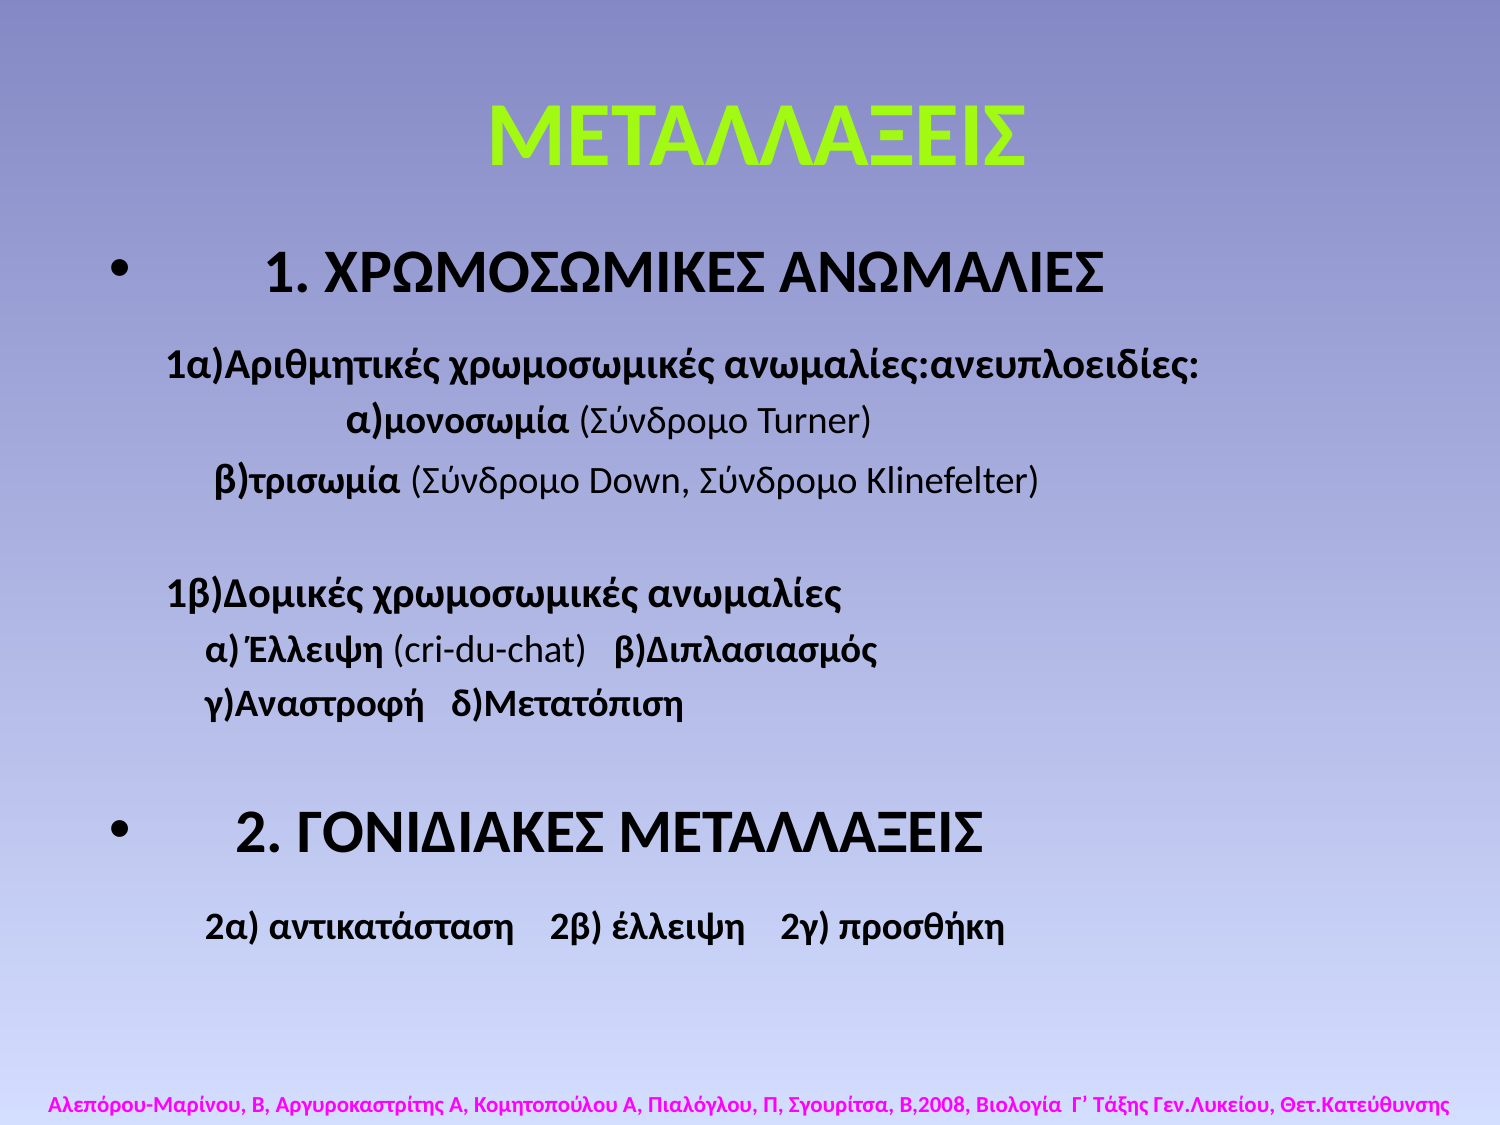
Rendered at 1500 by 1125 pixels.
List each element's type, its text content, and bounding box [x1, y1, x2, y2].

text_box Αλεπόρου-Μαρίνου, Β, Αργυροκαστρίτης Α, Κομητοπούλου Α, Πιαλόγλου, Π, Σγουρίτσα, Β,2008, Βιολογία Γ’ Τάξης Γεν.Λυκείου, Θετ.Κατεύθυνσης [0, 1082, 1500, 1125]
title ΜΕΤΑΛΛΑΞΕΙΣ [82, 58, 1432, 200]
list 1. ΧΡΩΜΟΣΩΜΙΚΕΣ ΑΝΩΜΑΛΙΕΣ 1α)Αριθμητικές χρωμοσωμικές ανωμαλίες:ανευπλοειδίες: α)μονοσωμία (Σύνδρομο Turner) β)τρισωμία (Σύνδρομο Down, Σύνδρομο Klinefelter) 1β)Δομικές χρωμοσωμικές ανωμαλίες α) Έλλειψη (cri-du-chat) β)Διπλασιασμός γ)Αναστροφή δ)Μετατόπιση 2. ΓΟΝΙΔΙΑΚΕΣ ΜΕΤΑΛΛΑΞΕΙΣ 2α) αντικατάσταση 2β) έλλειψη 2γ) προσθήκη [93, 222, 1444, 1039]
